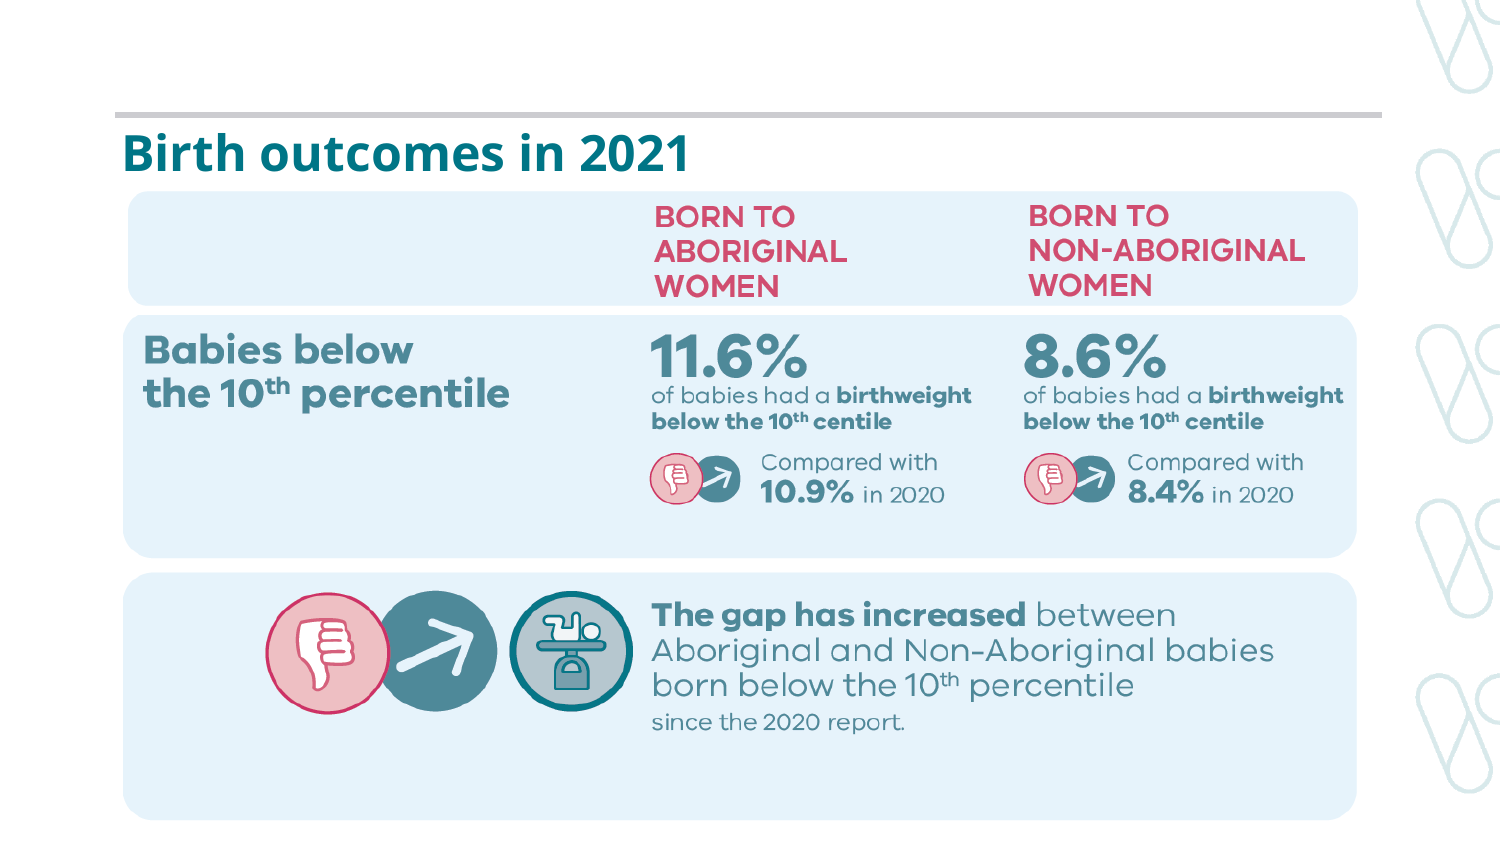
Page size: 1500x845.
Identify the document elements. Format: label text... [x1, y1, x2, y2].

title Birth outcomes in 2021 [115, 120, 1385, 239]
picture [0, 0, 1500, 845]
